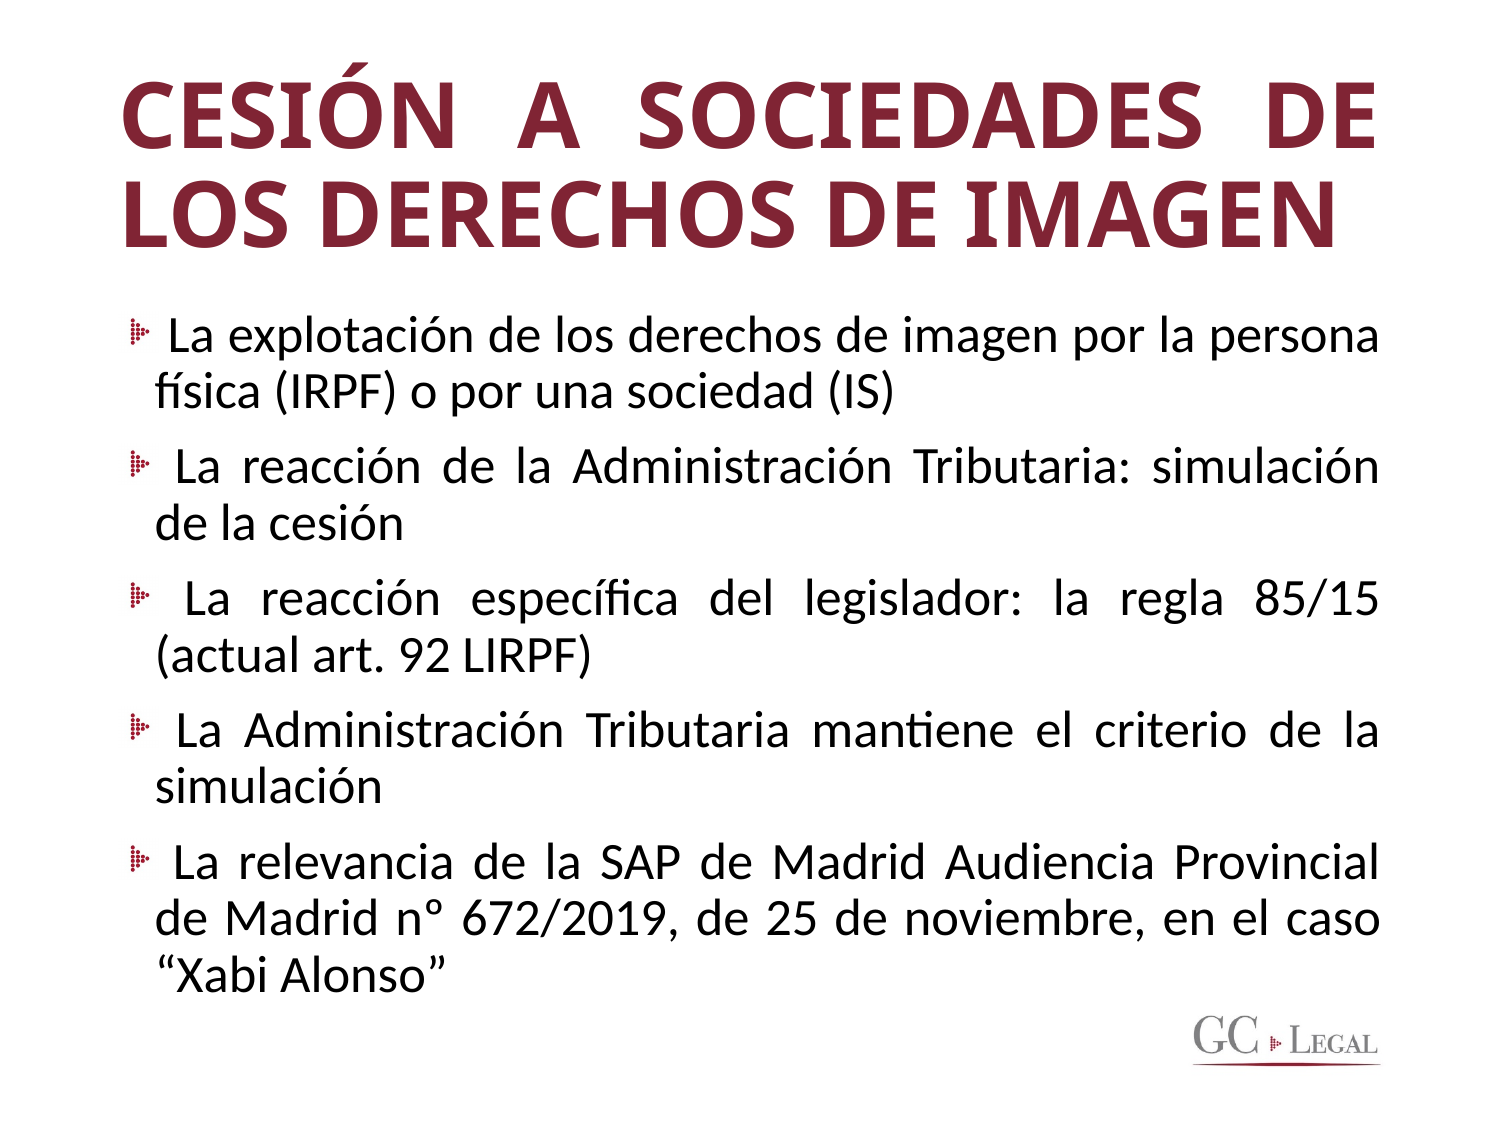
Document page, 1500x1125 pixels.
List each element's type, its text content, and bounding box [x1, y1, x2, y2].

list La explotación de los derechos de imagen por la persona física (IRPF) o por una sociedad (IS) La reacción de la Administración Tributaria: simulación de la cesión La reacción específica del legislador: la regla 85/15 (actual art. 92 LIRPF) La Administración Tributaria mantiene el criterio de la simulación La relevancia de la SAP de Madrid Audiencia Provincial de Madrid nº 672/2019, de 25 de noviembre, en el caso “Xabi Alonso” [103, 299, 1397, 1014]
picture [118, 575, 159, 616]
picture [118, 311, 159, 353]
picture [1169, 998, 1396, 1082]
picture [118, 838, 159, 880]
title CESIÓN A SOCIEDADES DE LOS DERECHOS DE IMAGEN [103, 59, 1397, 278]
picture [118, 706, 159, 748]
picture [118, 443, 159, 485]
